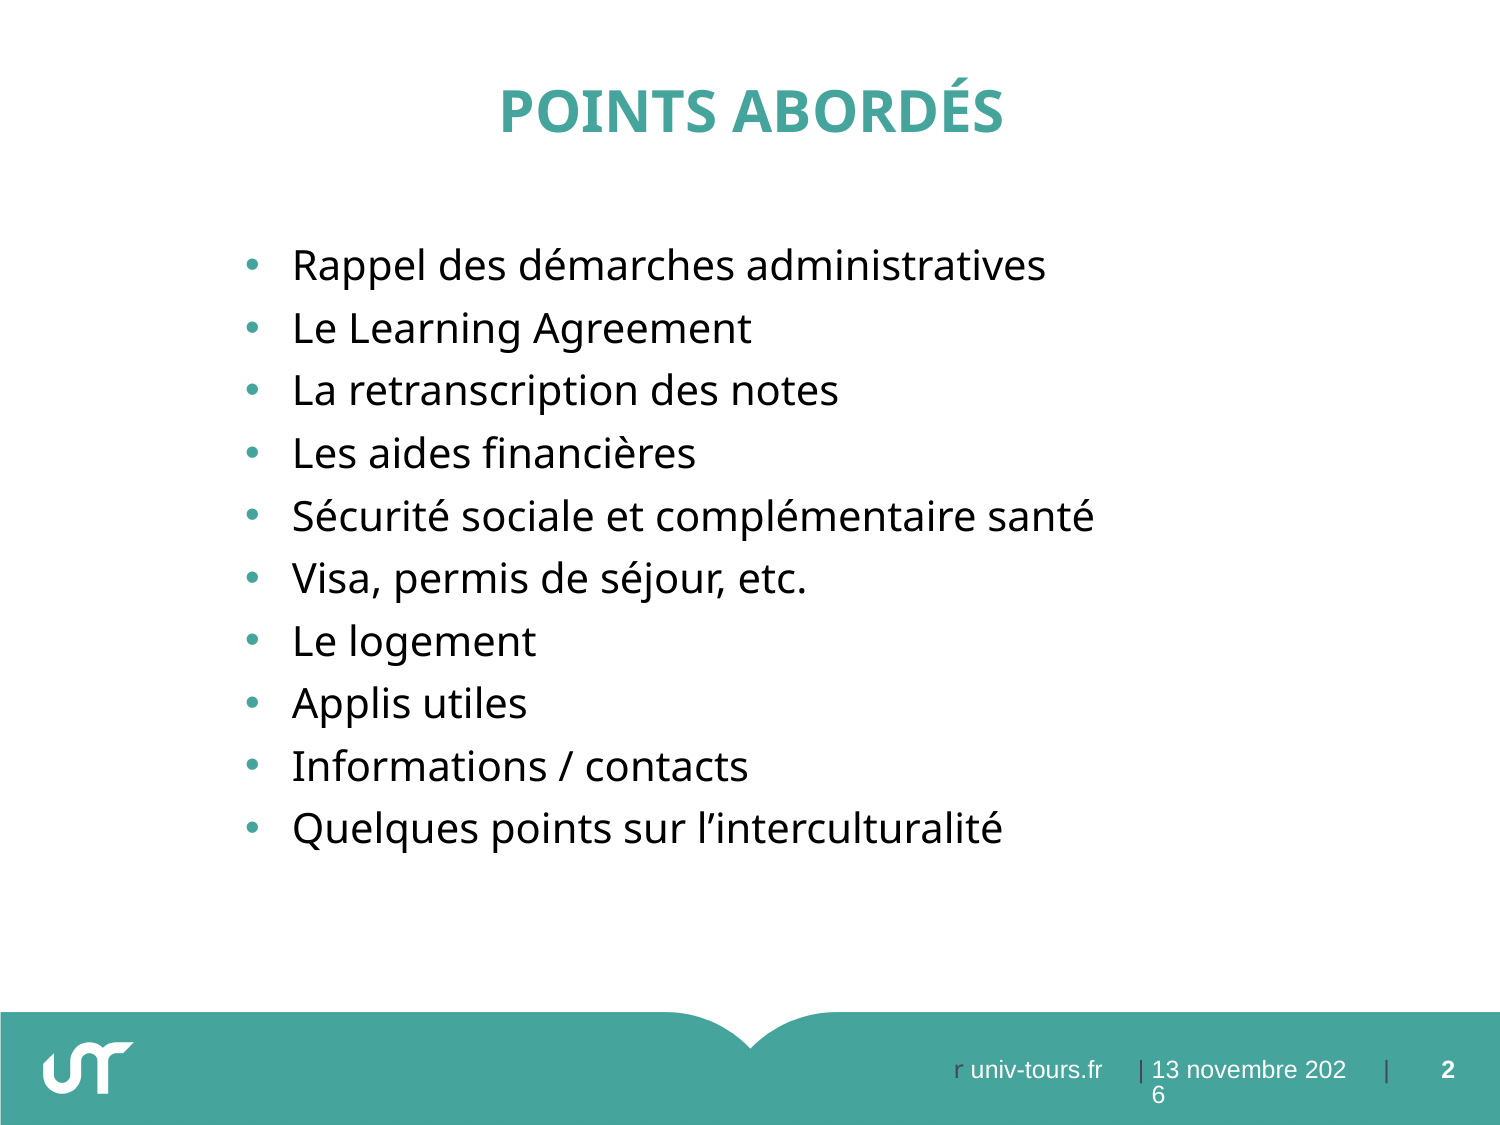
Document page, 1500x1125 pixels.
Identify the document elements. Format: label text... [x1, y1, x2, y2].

title POINTS ABORDÉS [76, 66, 1427, 156]
list Rappel des démarches administratives Le Learning Agreement La retranscription des notes Les aides financières Sécurité sociale et complémentaire santé Visa, permis de séjour, etc. Le logement Applis utiles Informations / contacts Quelques points sur l’interculturalité [230, 231, 1500, 1000]
picture [0, 0, 1500, 1125]
